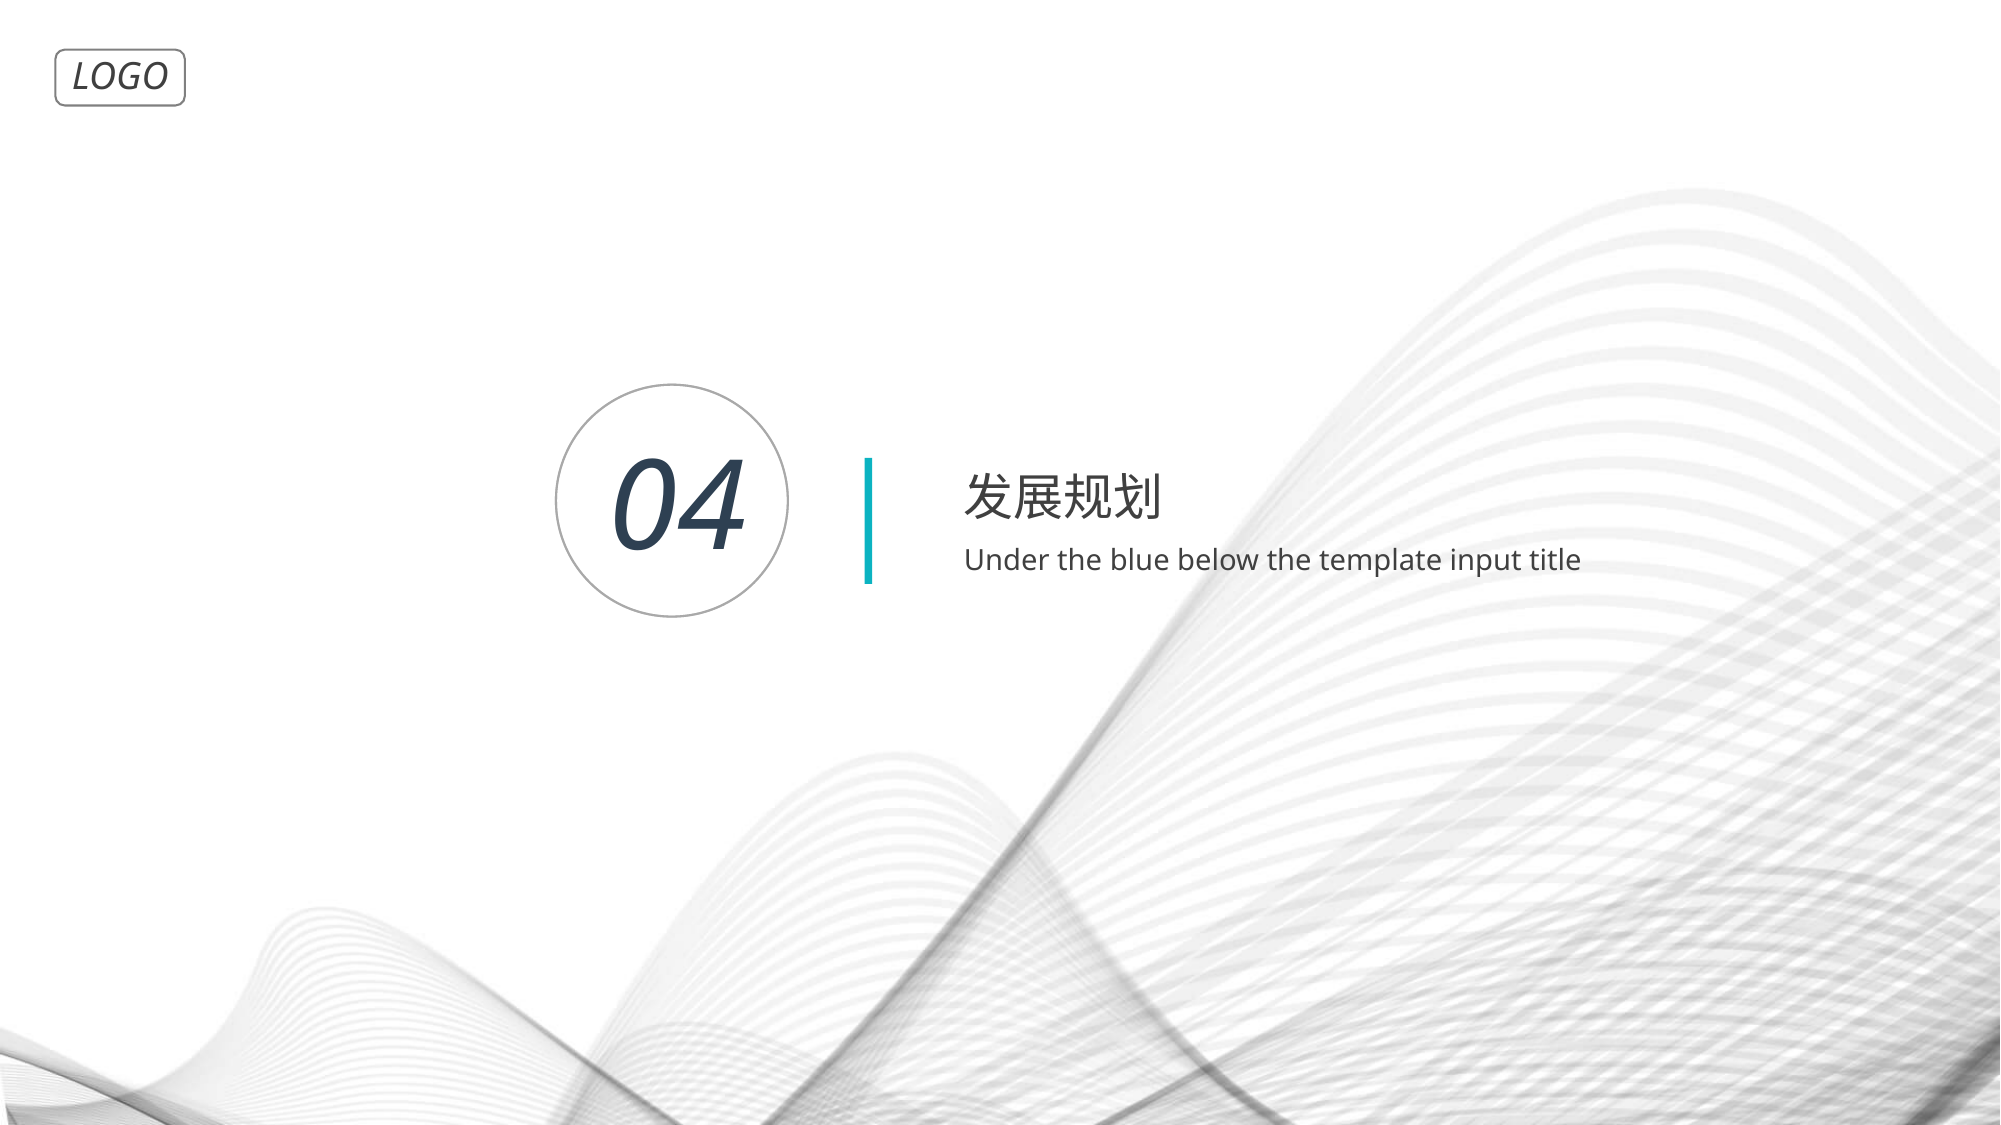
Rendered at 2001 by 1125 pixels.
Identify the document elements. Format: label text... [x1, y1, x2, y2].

picture [0, 0, 2000, 1125]
text_box 发展规划 [949, 457, 1224, 533]
text_box [864, 457, 873, 585]
text_box 04 [755, 417, 762, 424]
text_box Under the blue below the template input title [949, 533, 1600, 584]
text_box [554, 383, 789, 618]
